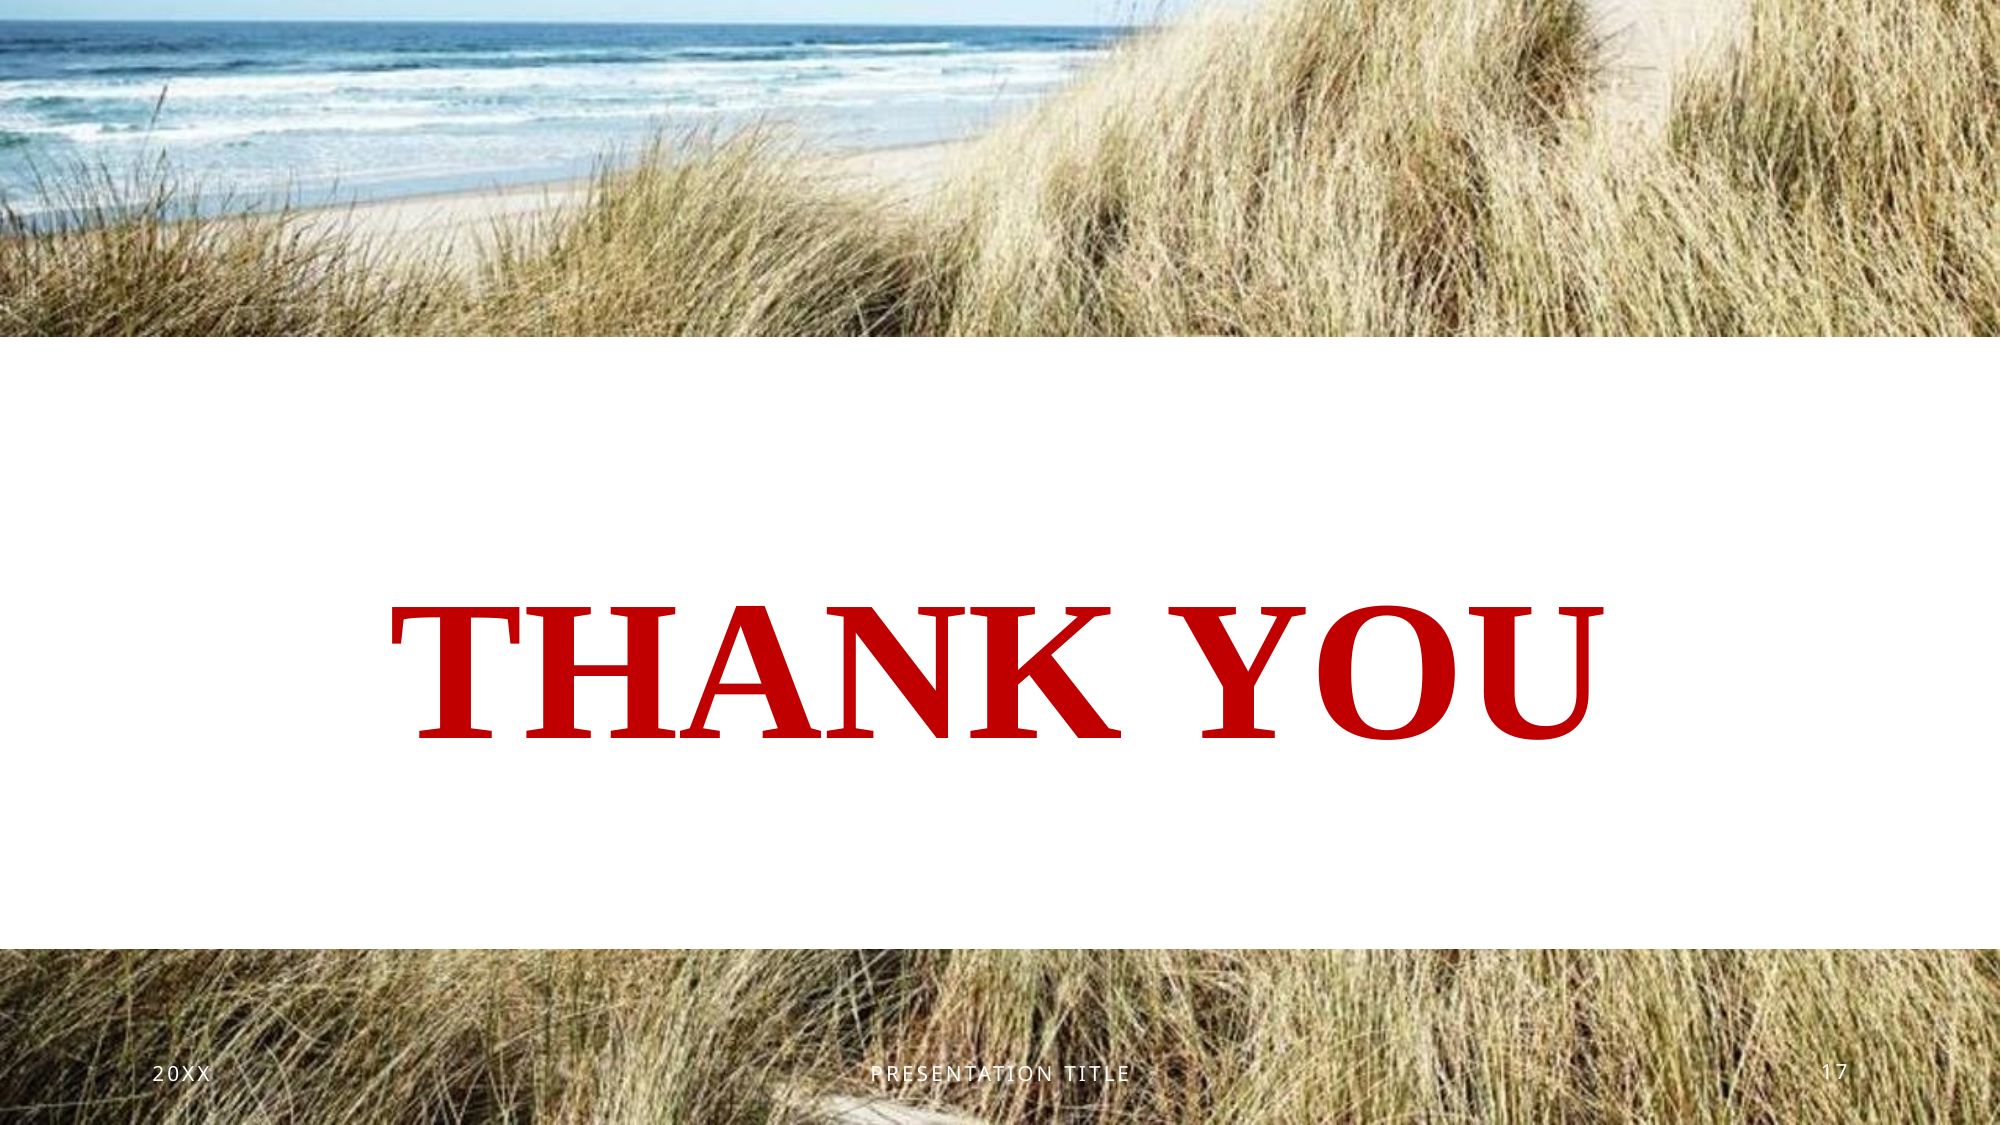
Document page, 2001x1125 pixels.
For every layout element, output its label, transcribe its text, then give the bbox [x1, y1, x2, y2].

picture [0, 0, 2000, 337]
picture [0, 949, 2000, 1125]
text_box THANK YOU [79, 495, 1921, 787]
